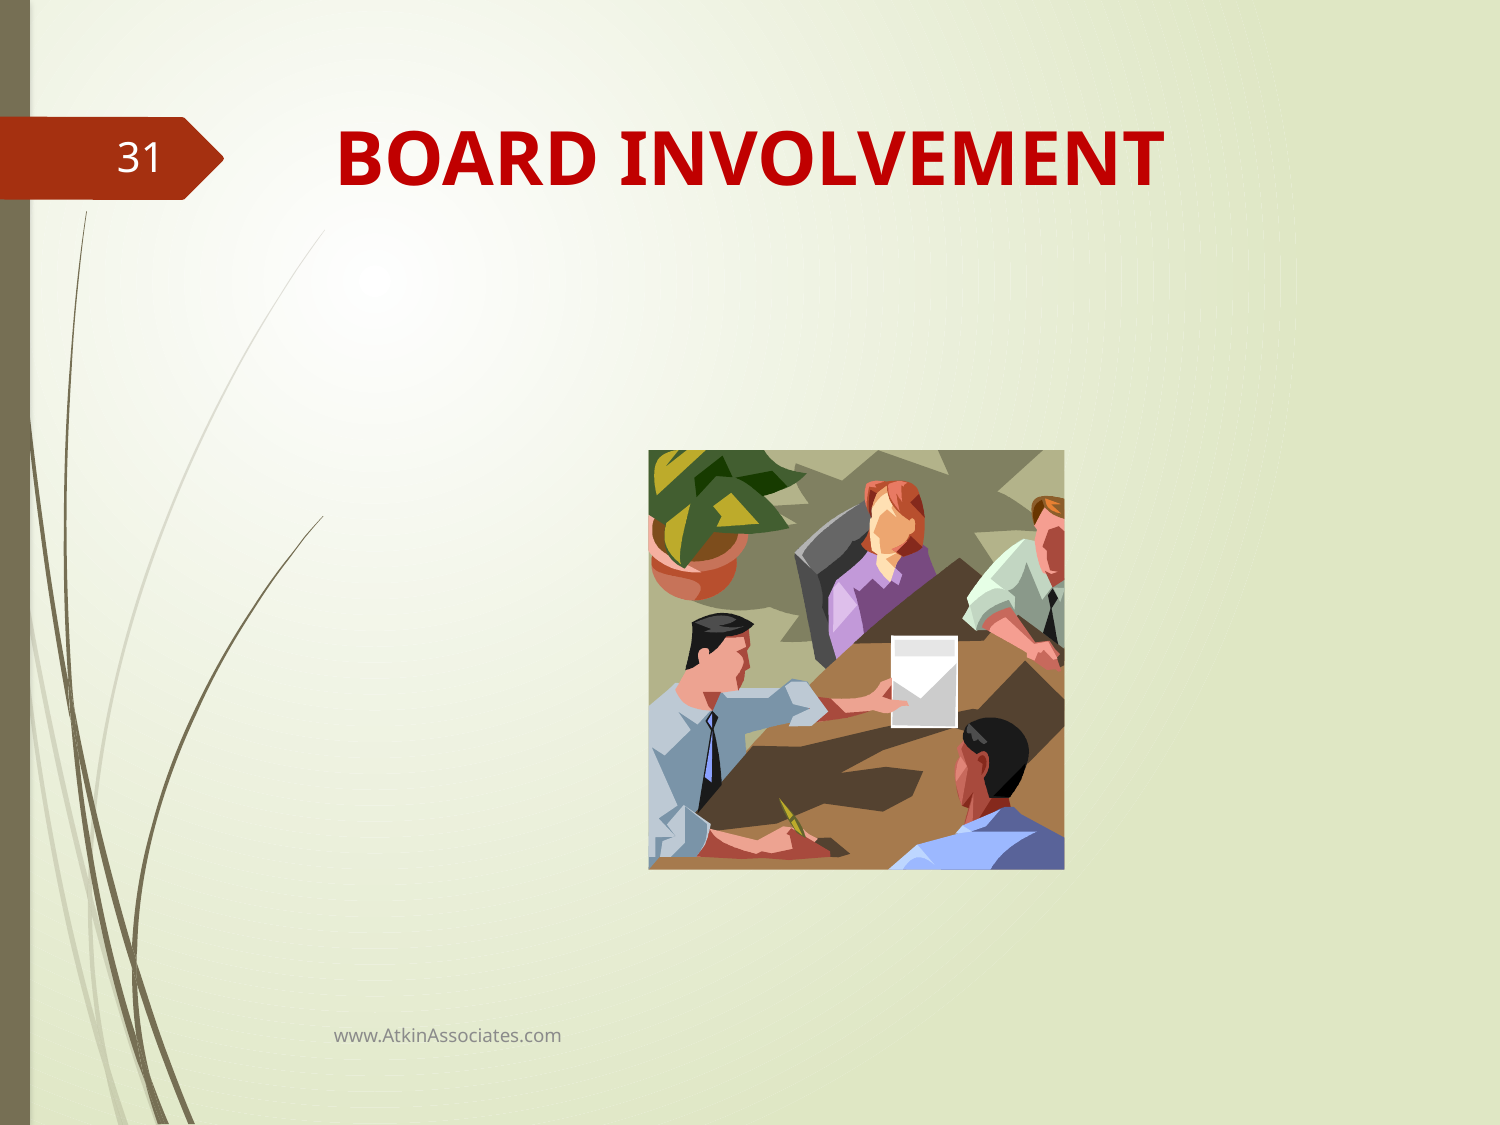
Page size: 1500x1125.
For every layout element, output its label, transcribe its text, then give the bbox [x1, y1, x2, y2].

footer www.AtkinAssociates.com [318, 1006, 1257, 1067]
title Board Involvement [319, 102, 1400, 313]
slide_number 31 [83, 129, 180, 190]
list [648, 444, 1071, 875]
